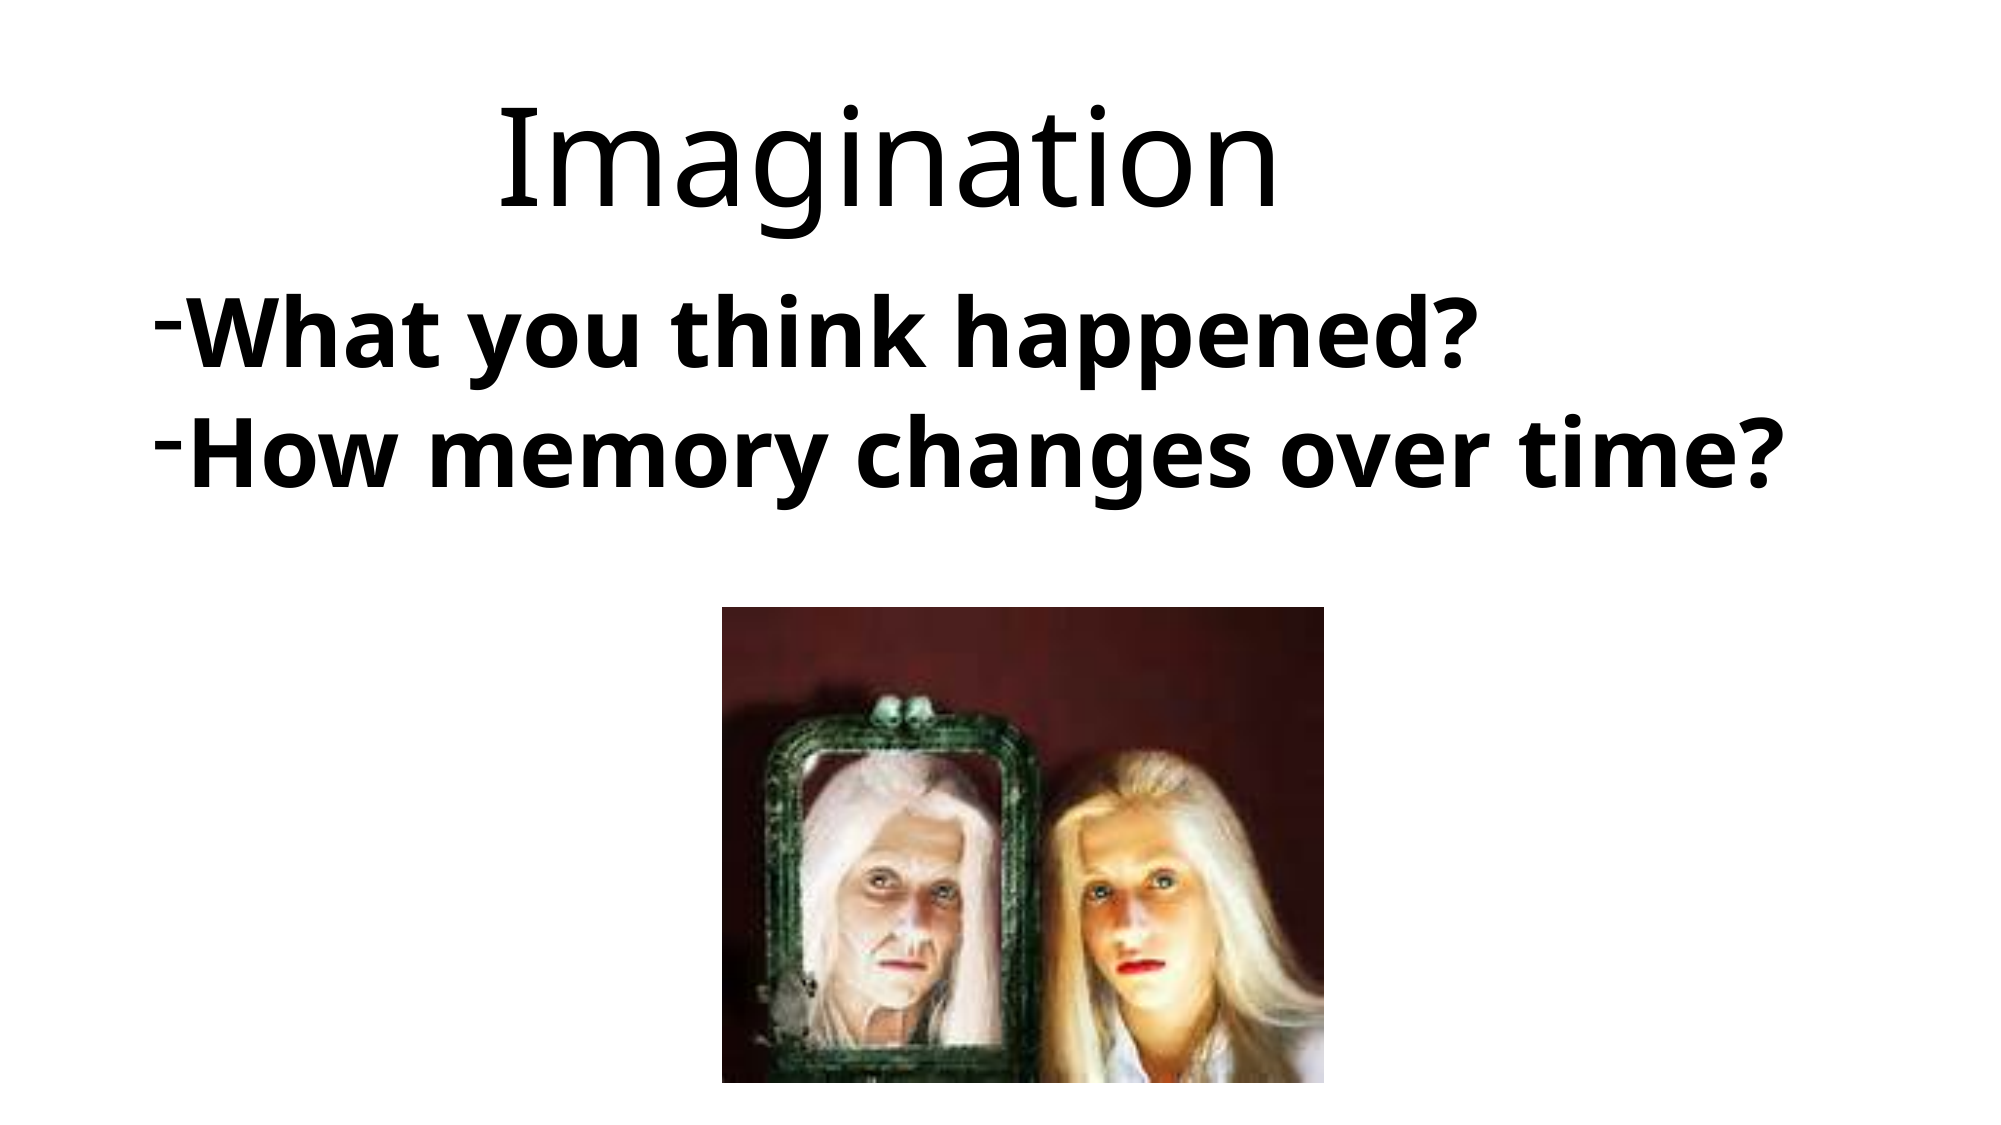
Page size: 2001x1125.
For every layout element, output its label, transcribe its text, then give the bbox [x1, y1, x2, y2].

title Imagination [422, 67, 1359, 256]
picture [722, 607, 1324, 1083]
list What you think happened? How memory changes over time? [137, 277, 1863, 585]
